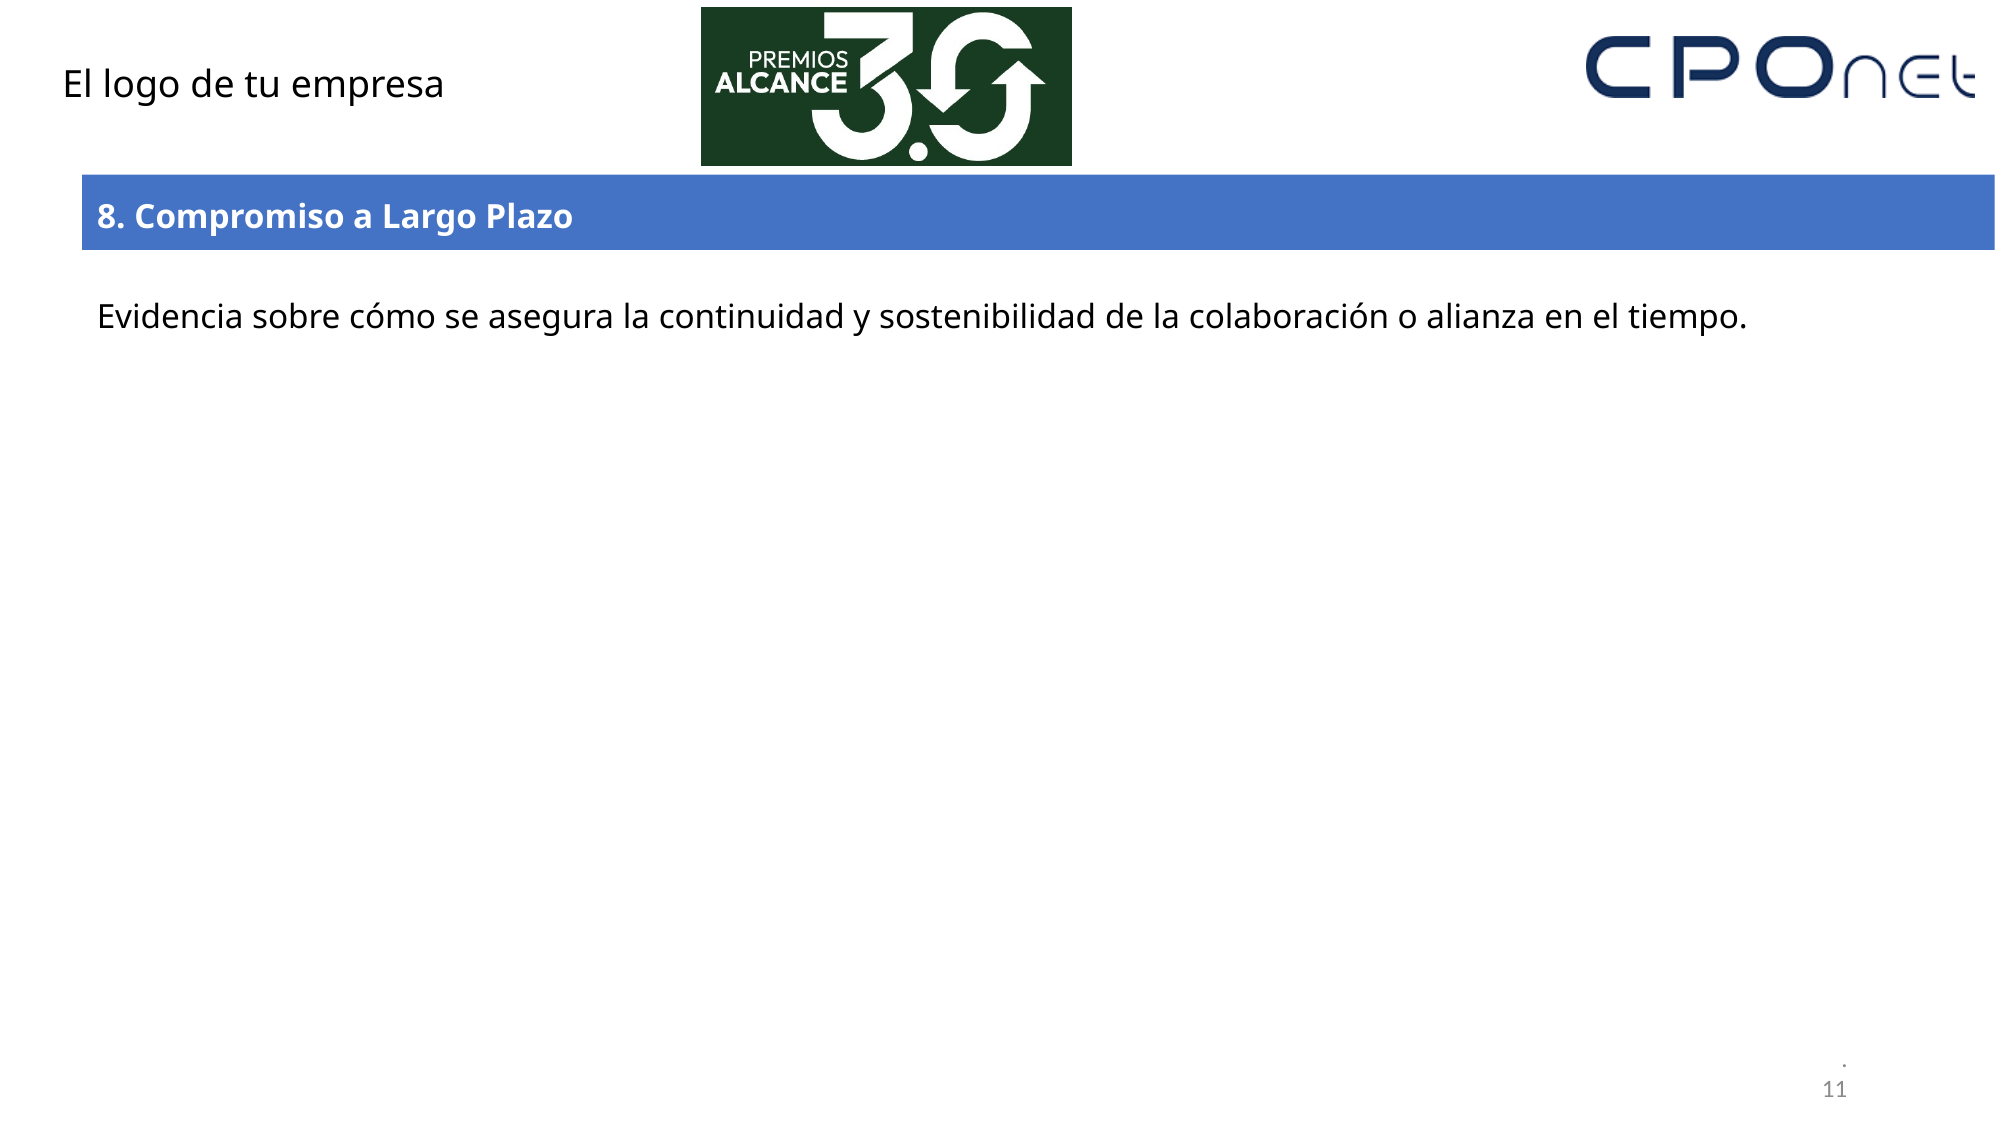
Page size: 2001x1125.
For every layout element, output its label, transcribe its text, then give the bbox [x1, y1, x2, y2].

slide_number . 11 [1412, 1042, 1863, 1103]
text_box El logo de tu empresa [47, 52, 461, 113]
text_box 8. Compromiso a Largo Plazo [81, 173, 1996, 251]
picture [1586, 36, 1975, 98]
picture [701, 7, 1072, 166]
text_box Evidencia sobre cómo se asegura la continuidad y sostenibilidad de la colaboración o alianza en el tiempo. [82, 282, 1978, 343]
